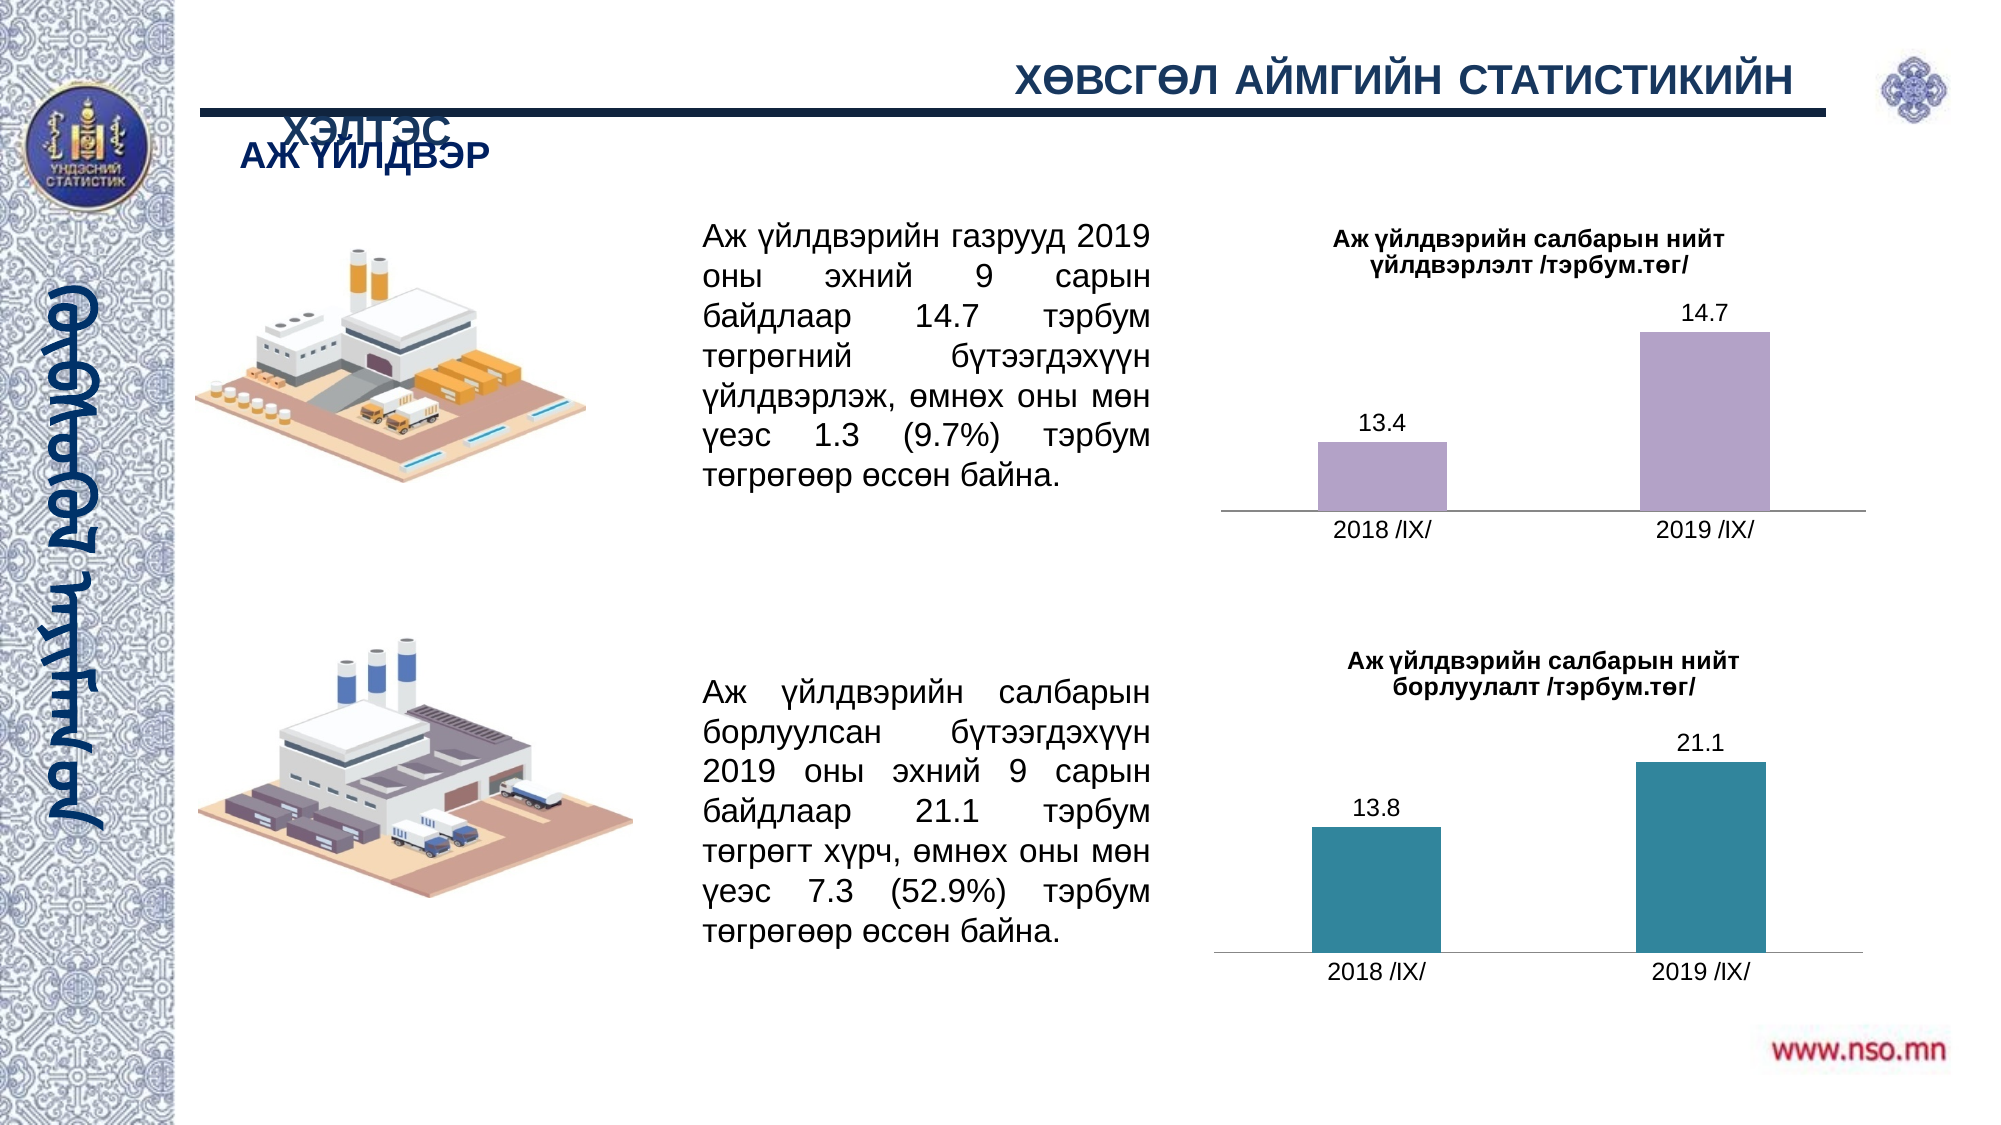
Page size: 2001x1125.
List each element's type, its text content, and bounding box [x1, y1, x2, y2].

text_box Аж үйлдвэрийн газрууд 2019 оны эхний 9 сарын байдлаар 14.7 тэрбум төгрөгний бүтээгдэхүүн үйлдвэрлэж, өмнөх оны мөн үеэс 1.3 (9.7%) тэрбум төгрөгөөр өссөн байна. [687, 206, 1166, 501]
text_box ХӨВСГӨЛ АЙМГИЙН СТАТИСТИКИЙН ХЭЛТЭС [182, 36, 1809, 162]
text_box ᠬᠥᠪᠰᠦᠭᠥᠯ ᠠᠶᠢᠮᠠᠭ ᠤᠨ [25, 268, 121, 969]
chart [1200, 624, 1888, 1001]
text_box АЖ ҮЙЛДВЭР [224, 124, 946, 184]
picture [0, 0, 2001, 1125]
chart [1199, 202, 1888, 563]
text_box Аж үйлдвэрийн салбарын борлуулсан бүтээгдэхүүн 2019 оны эхний 9 сарын байдлаар 21.1 тэрбум төгрөгт хүрч, өмнөх оны мөн үеэс 7.3 (52.9%) тэрбум төгрөгөөр өссөн байна. [687, 662, 1166, 957]
